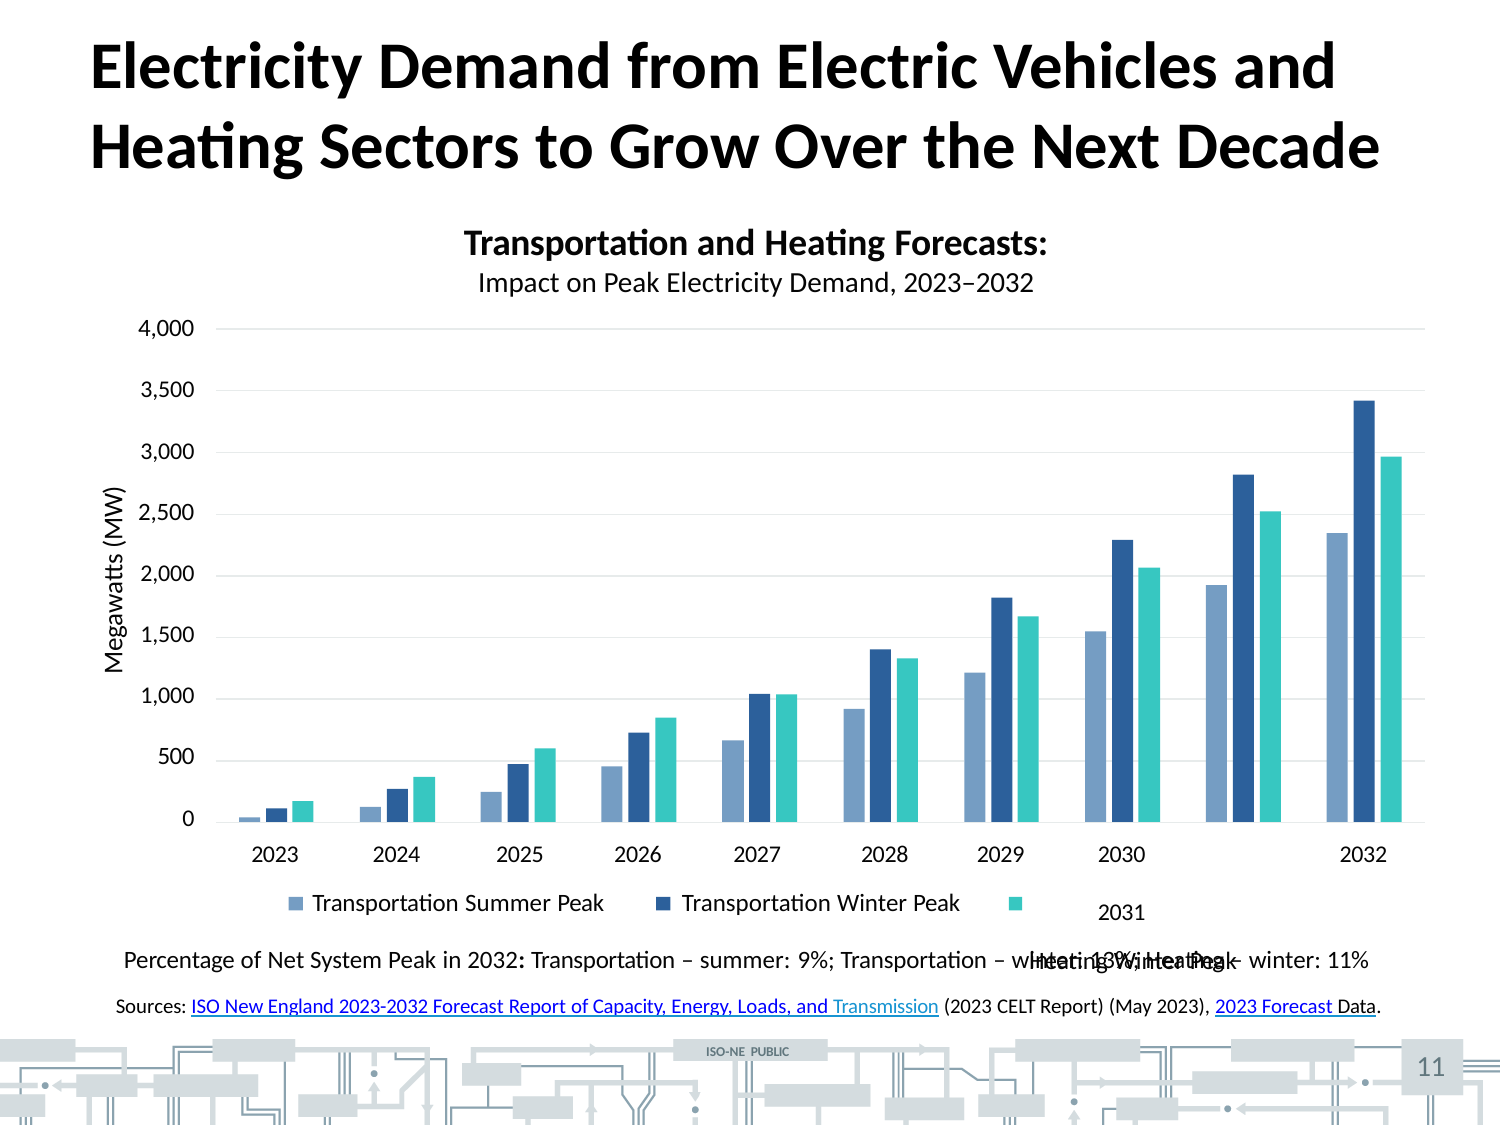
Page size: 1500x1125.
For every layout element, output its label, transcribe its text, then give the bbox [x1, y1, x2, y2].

text_box 2027 2028 Transportation Winter Peak [674, 836, 961, 917]
text_box 4,000 3,500 3,000 2,500 2,000 1,500 1,000 500 0 [134, 309, 196, 831]
text_box 2024 2025 Transportation Summer Peak [306, 836, 608, 917]
text_box 2023 [249, 836, 305, 868]
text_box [215, 400, 1426, 824]
text_box 2032 [1337, 836, 1393, 868]
slide_number 25 [1410, 1052, 1455, 1125]
text_box [288, 896, 303, 911]
text_box Percentage of Net System Peak in 2032: Transportation – summer: 9%; Transportation – winter: 13%; Heating – winter: 11% Sources: ISO New England 2023-2032 Forecast Report of Capacity, Energy, Loads, and Transmission (2023 CELT Report) (May 2023), 2023 Forecast Data. [113, 941, 1405, 1018]
title Electricity Demand from Electric Vehicles and Heating Sectors to Grow Over the Next Decade [87, 19, 1385, 210]
text_box 2029 [974, 836, 1027, 868]
text_box [656, 896, 671, 911]
footer ISO-NE PUBLIC [704, 1043, 796, 1125]
picture [0, 1039, 1500, 1125]
text_box Megawatts (MW) [99, 476, 132, 677]
text_box 2026 [612, 836, 668, 868]
text_box Transportation and Heating Forecasts: Impact on Peak Electricity Demand, 2023‒2032 [461, 215, 1056, 299]
text_box 2030 2031 Heating Winter Peak [1027, 836, 1272, 975]
text_box [1008, 896, 1023, 911]
